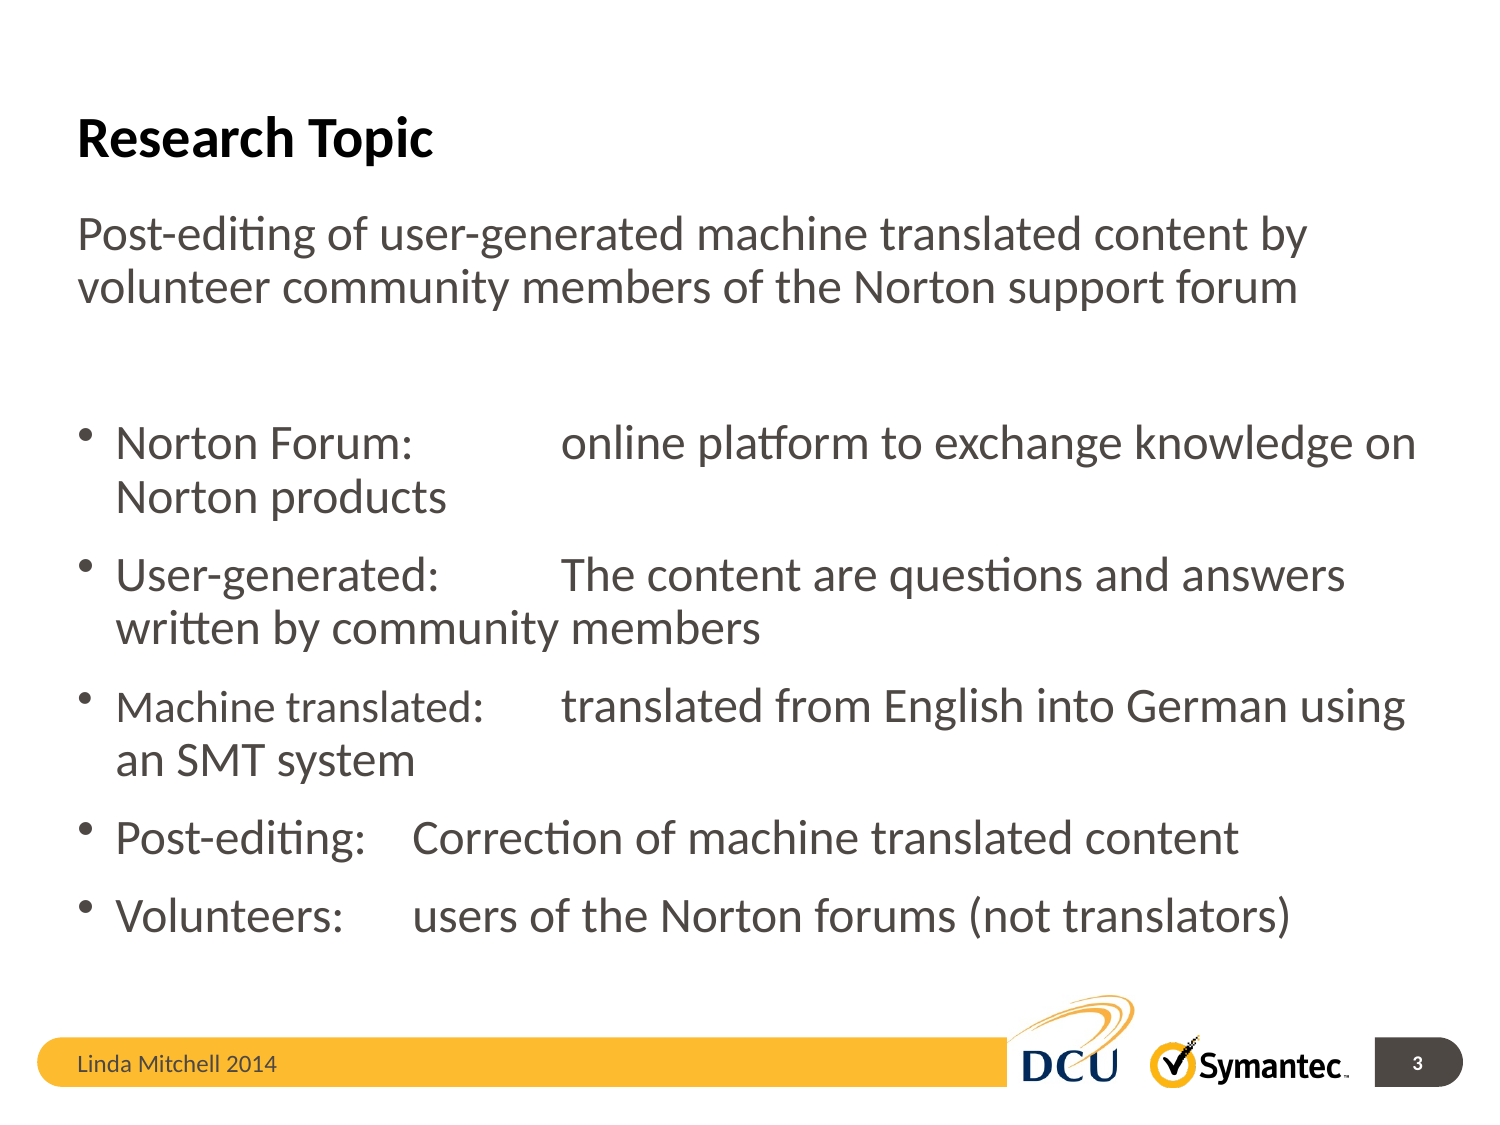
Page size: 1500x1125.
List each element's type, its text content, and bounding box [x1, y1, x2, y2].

picture [1150, 1035, 1349, 1088]
title Research Topic [62, 40, 1438, 179]
footer Linda Mitchell 2014 [62, 1042, 749, 1082]
list Post-editing of user-generated machine translated content by volunteer community members of the Norton support forum Norton Forum: online platform to exchange knowledge on Norton products User-generated: The content are questions and answers written by community members Machine translated: translated from English into German using an SMT system Post-editing: Correction of machine translated content Volunteers: users of the Norton forums (not translators) [62, 199, 1438, 1013]
slide_number 3 [1402, 1049, 1428, 1075]
picture [1007, 995, 1135, 1091]
